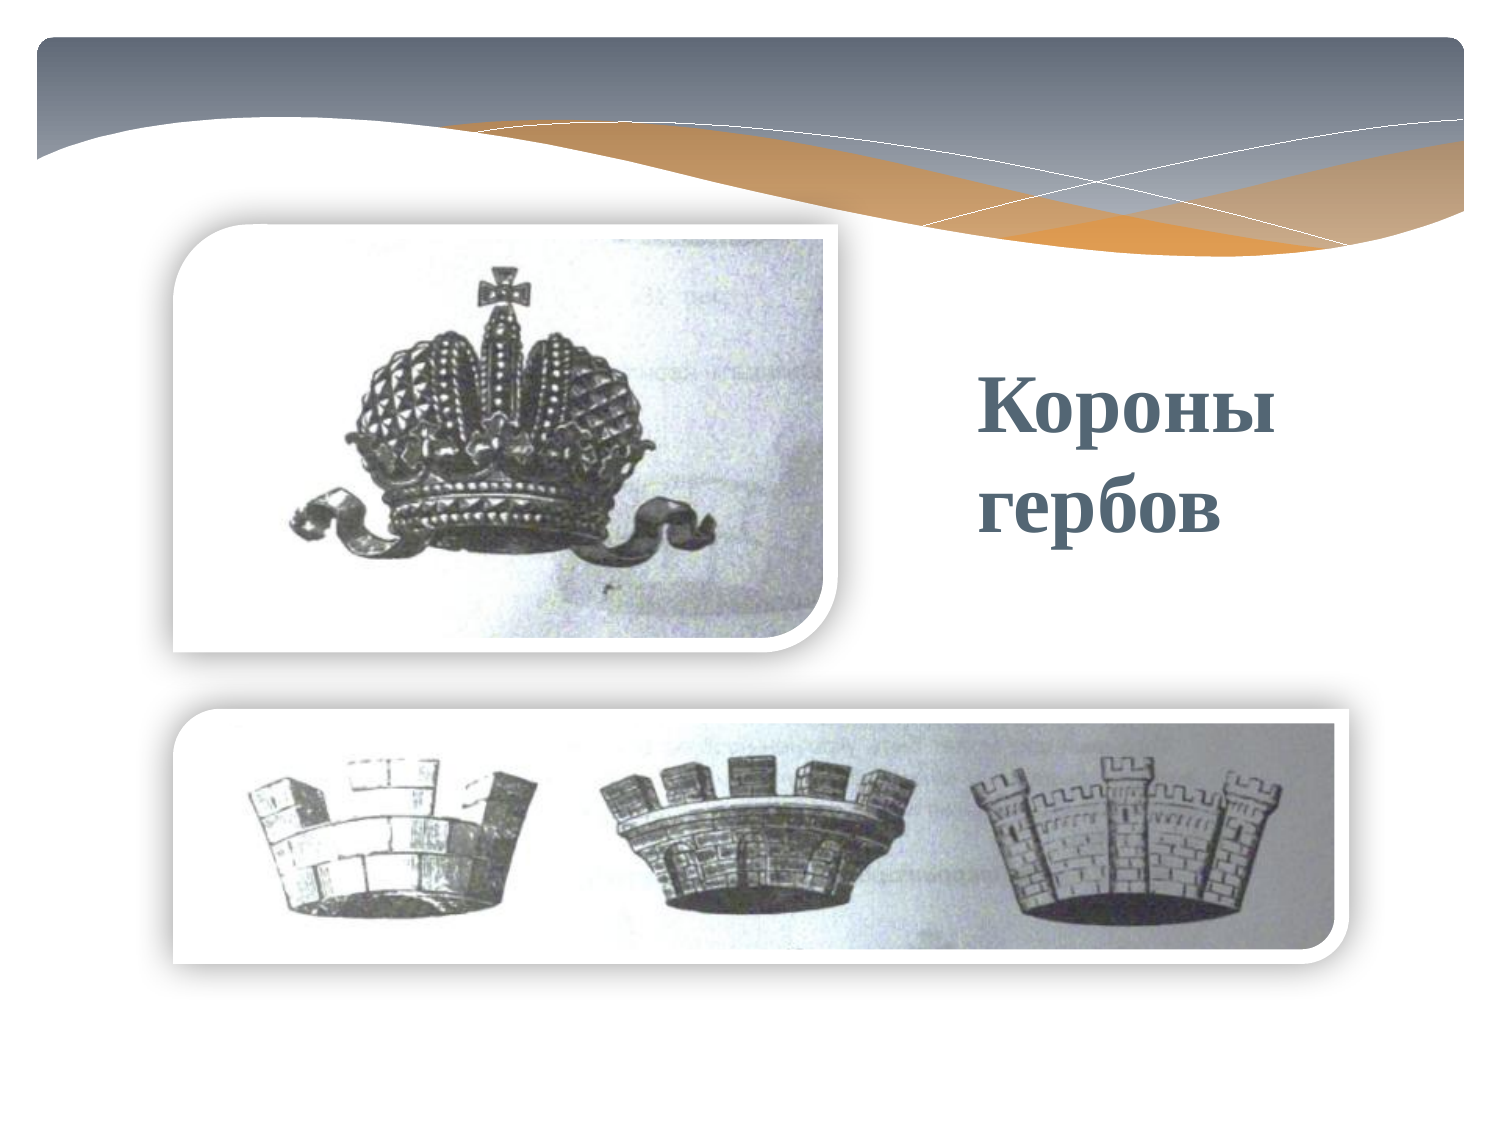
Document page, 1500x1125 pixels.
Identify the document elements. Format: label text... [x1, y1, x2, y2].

picture [179, 231, 831, 646]
text_box Короны гербов [962, 341, 1306, 557]
picture [179, 715, 1343, 958]
